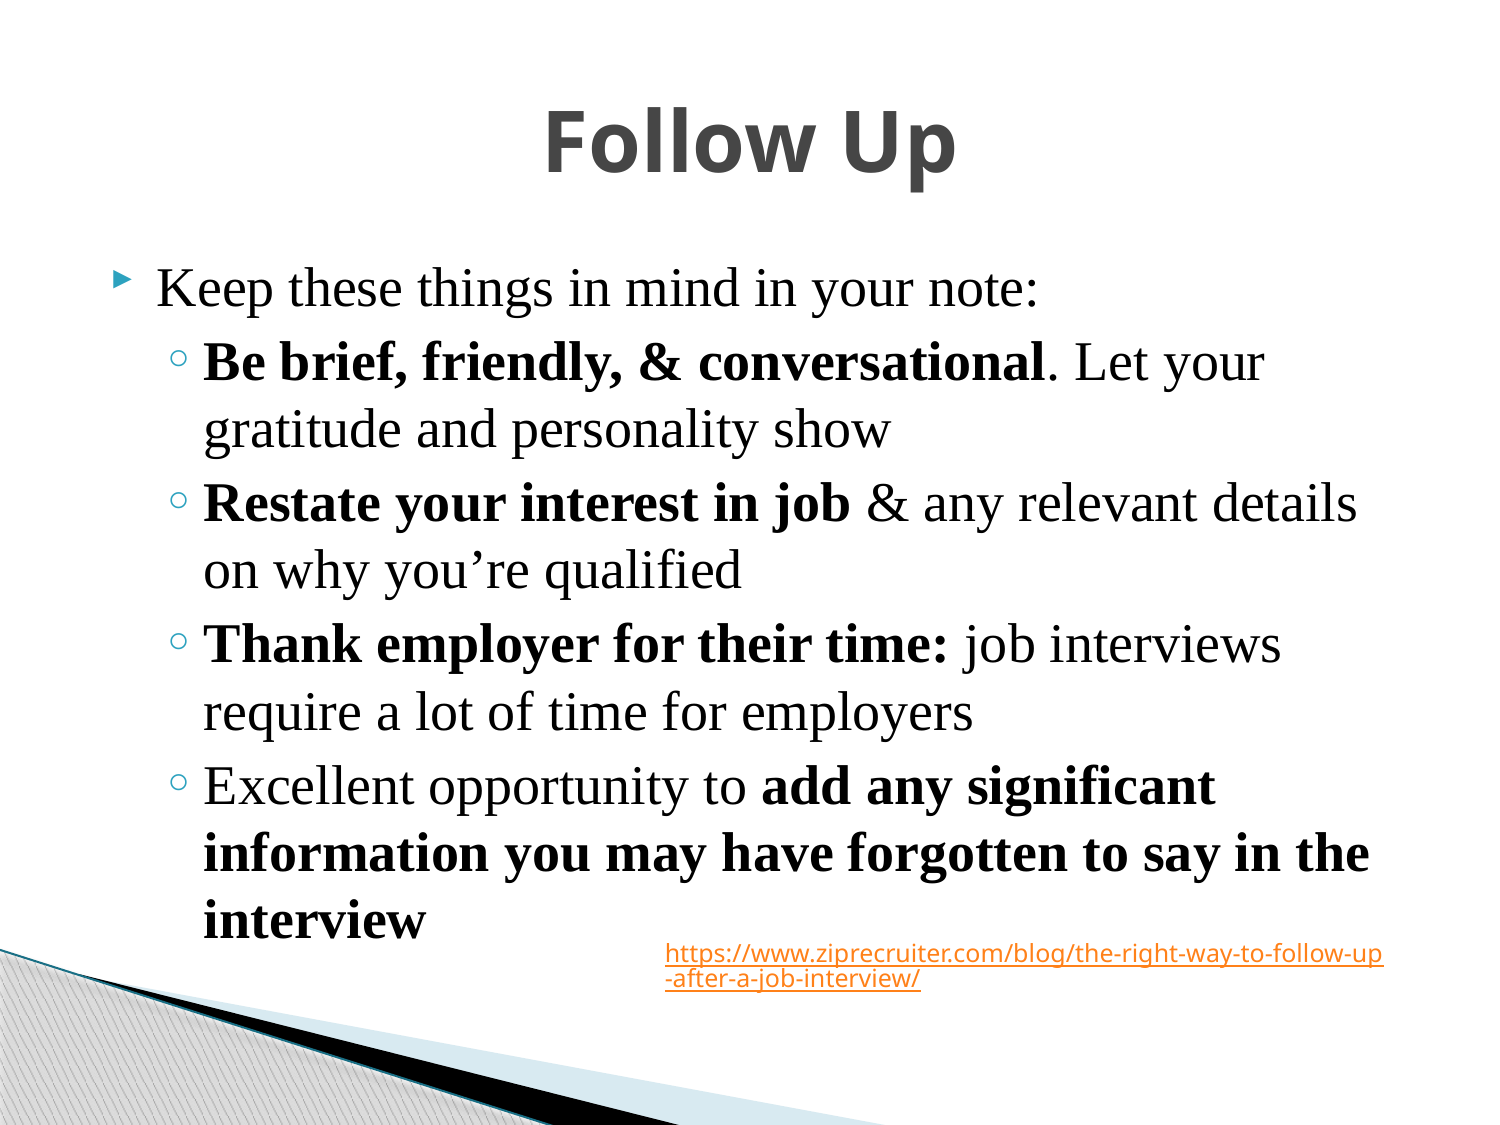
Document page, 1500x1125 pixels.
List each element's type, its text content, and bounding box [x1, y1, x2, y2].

list Keep these things in mind in your note: Be brief, friendly, & conversational. Let your gratitude and personality show Restate your interest in job & any relevant details on why you’re qualified Thank employer for their time: job interviews require a lot of time for employers Excellent opportunity to add any significant information you may have forgotten to say in the interview [75, 243, 1425, 986]
text_box https://www.ziprecruiter.com/blog/the-right-way-to-follow-up-after-a-job-interview/ [649, 930, 1400, 980]
title Follow Up [75, 45, 1425, 233]
